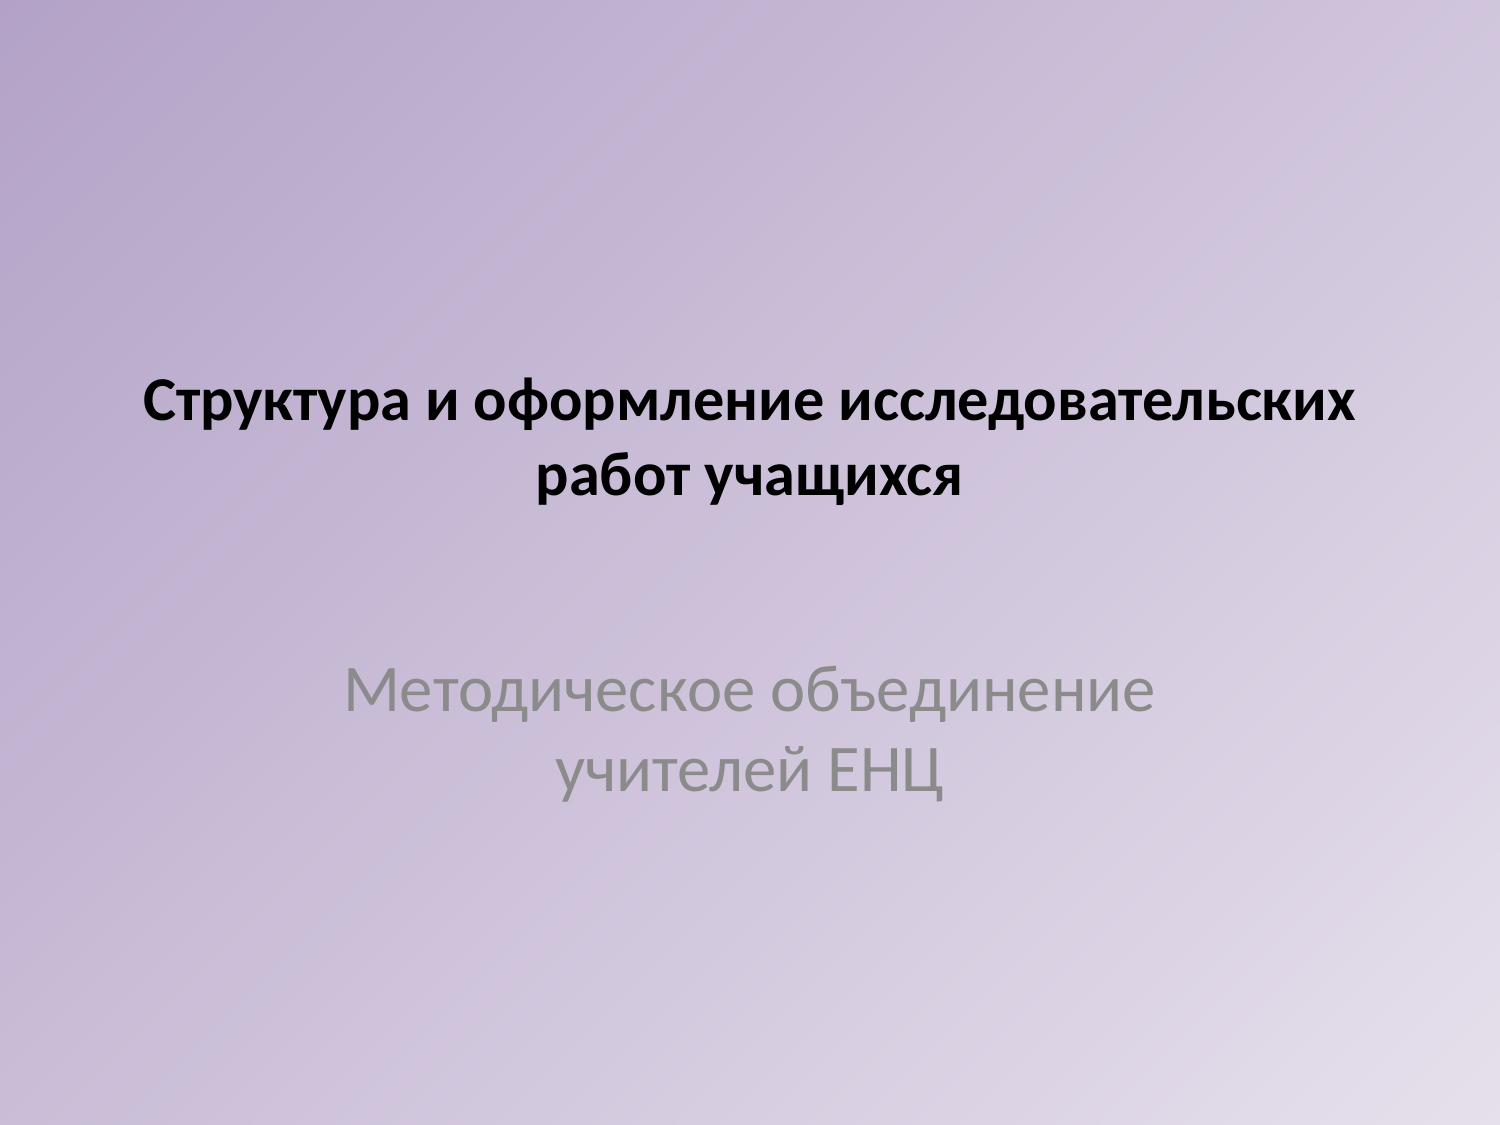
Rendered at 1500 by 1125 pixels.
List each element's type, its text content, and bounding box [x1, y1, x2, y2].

subtitle Методическое объединение учителей ЕНЦ [225, 637, 1275, 925]
title Структура и оформление исследовательских работ учащихся [112, 349, 1388, 591]
